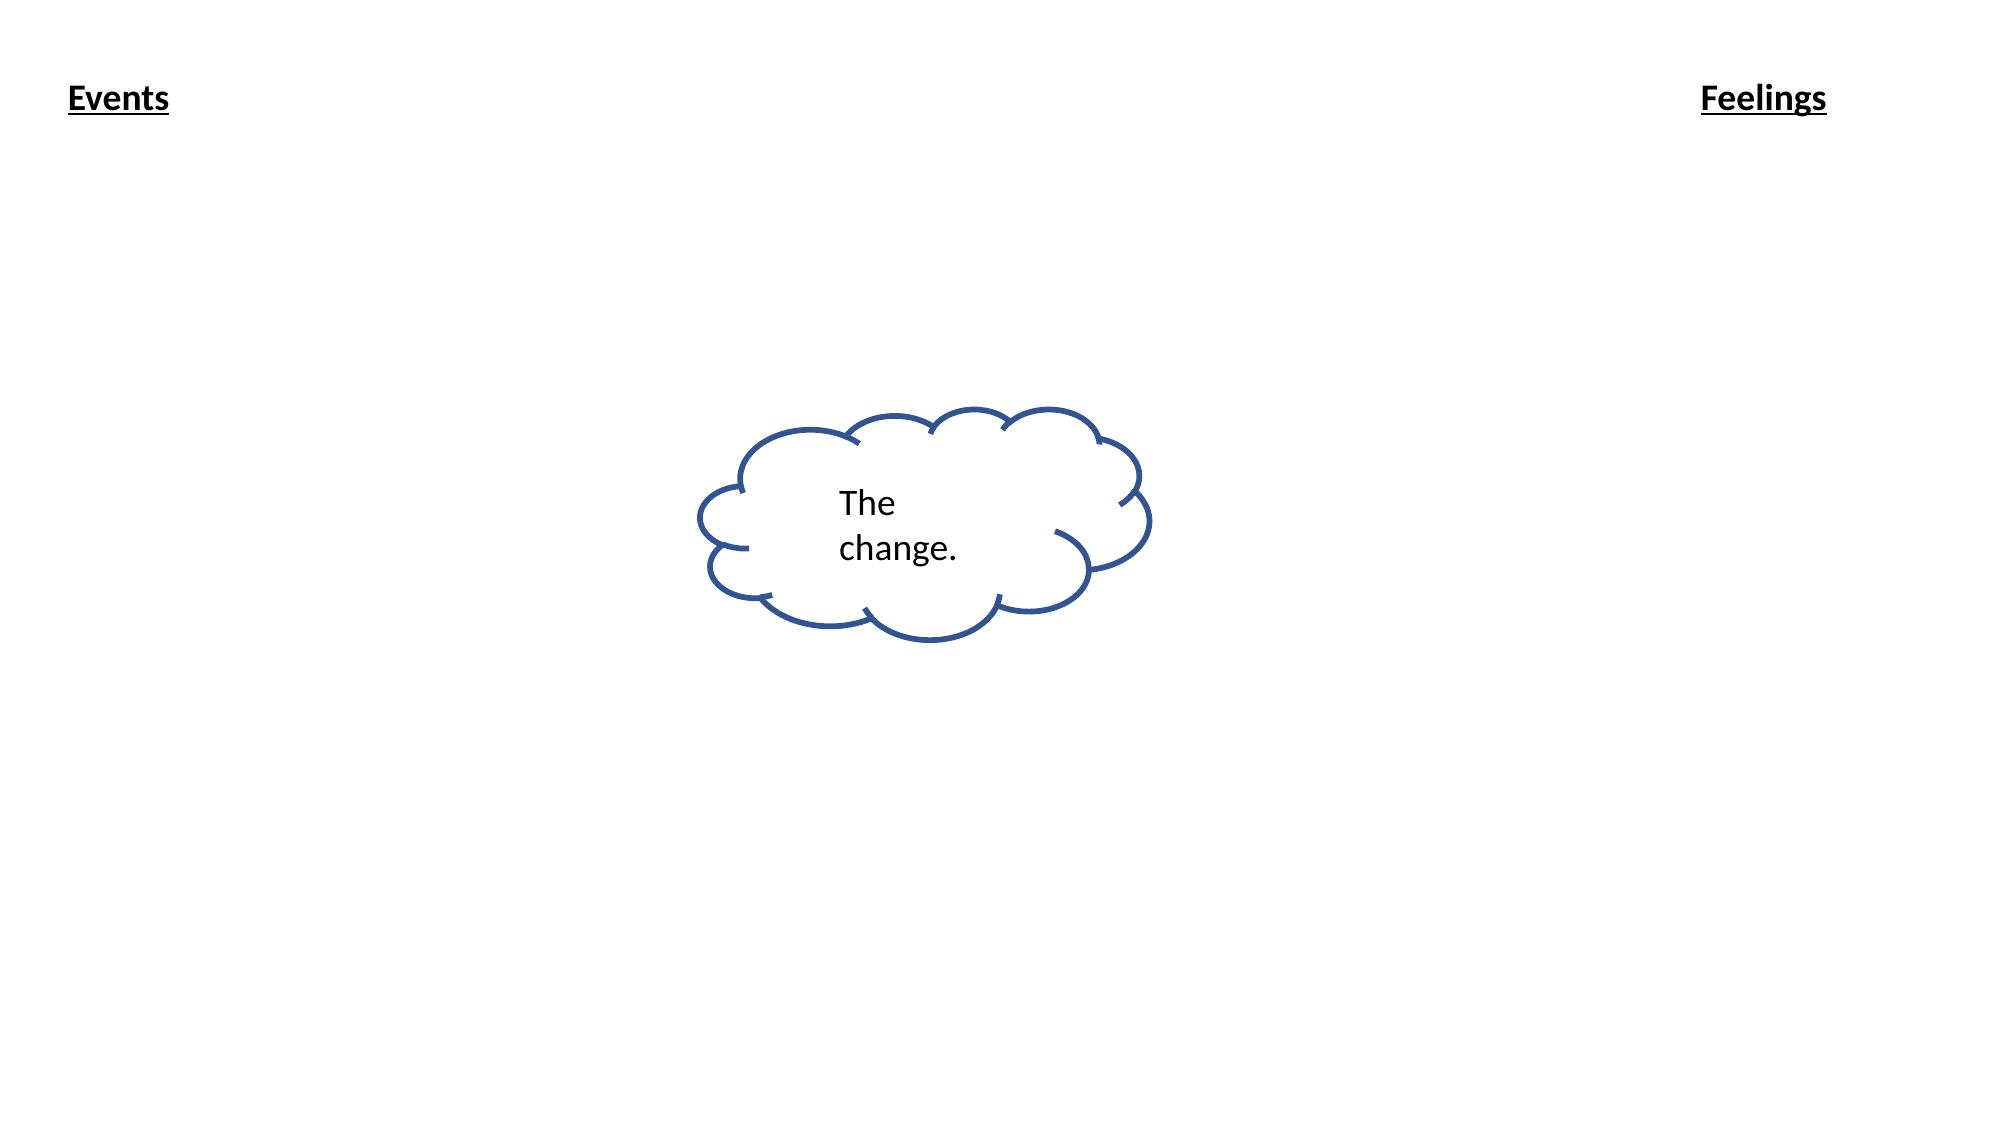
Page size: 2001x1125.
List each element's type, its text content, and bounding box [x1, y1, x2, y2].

text_box Feelings [1686, 65, 1842, 126]
text_box The change. [824, 470, 1026, 576]
text_box [698, 408, 1151, 642]
text_box Events [53, 65, 242, 126]
